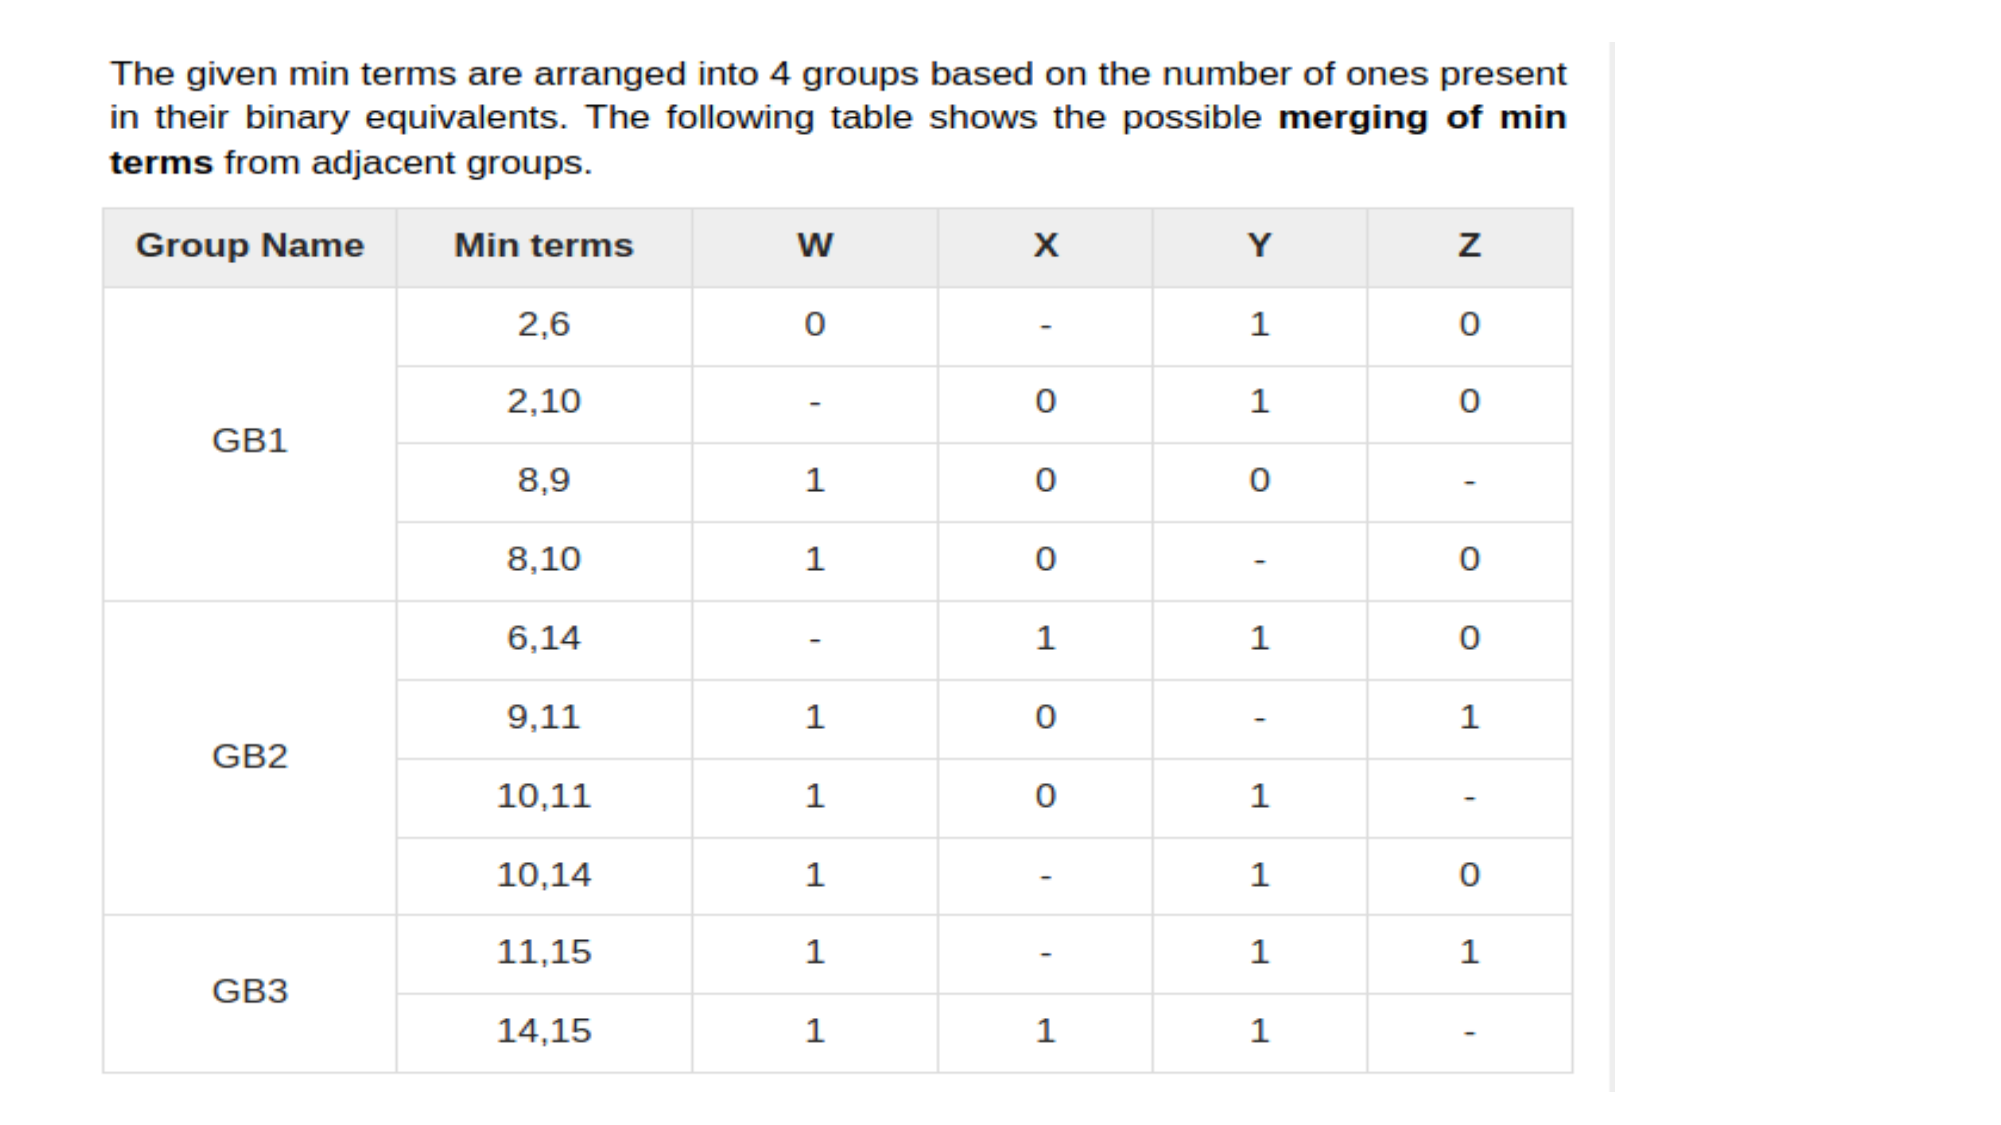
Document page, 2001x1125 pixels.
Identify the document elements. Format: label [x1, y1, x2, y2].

list [86, 42, 1615, 1092]
